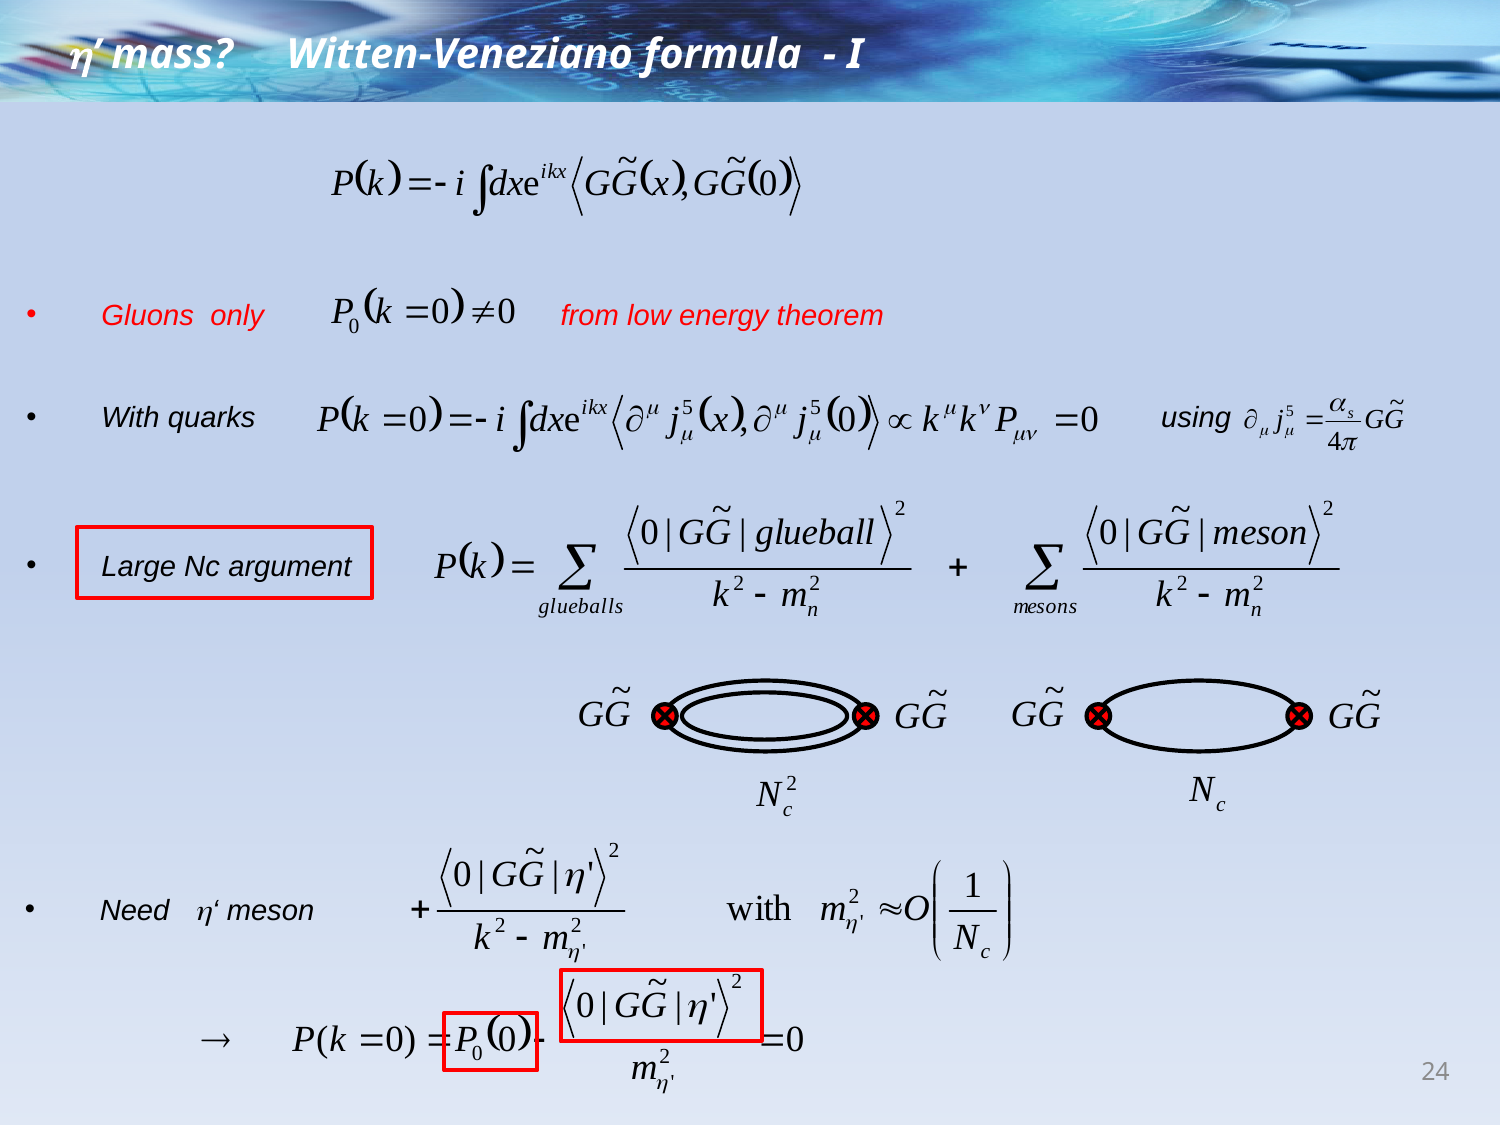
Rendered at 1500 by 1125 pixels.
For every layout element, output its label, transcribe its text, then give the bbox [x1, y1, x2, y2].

text_box Gluons only from low energy theorem With quarks using [11, 287, 1317, 442]
text_box [767, 678, 861, 754]
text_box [0, 0, 1500, 102]
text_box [767, 766, 805, 826]
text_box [767, 833, 1022, 970]
text_box Large Nc argument [11, 538, 71, 590]
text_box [195, 964, 812, 1101]
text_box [324, 148, 810, 224]
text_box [427, 491, 1346, 625]
text_box [1084, 702, 1113, 730]
text_box [1103, 678, 1295, 754]
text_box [76, 526, 763, 1071]
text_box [1322, 685, 1389, 738]
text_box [889, 685, 955, 738]
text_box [1005, 682, 1072, 736]
text_box Need h‘ meson [10, 881, 71, 934]
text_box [310, 388, 1105, 457]
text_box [1181, 764, 1232, 821]
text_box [324, 286, 523, 343]
text_box [767, 690, 850, 742]
slide_number 24 [1114, 1042, 1465, 1103]
text_box [851, 702, 880, 730]
text_box [1285, 702, 1314, 730]
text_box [1239, 385, 1410, 457]
